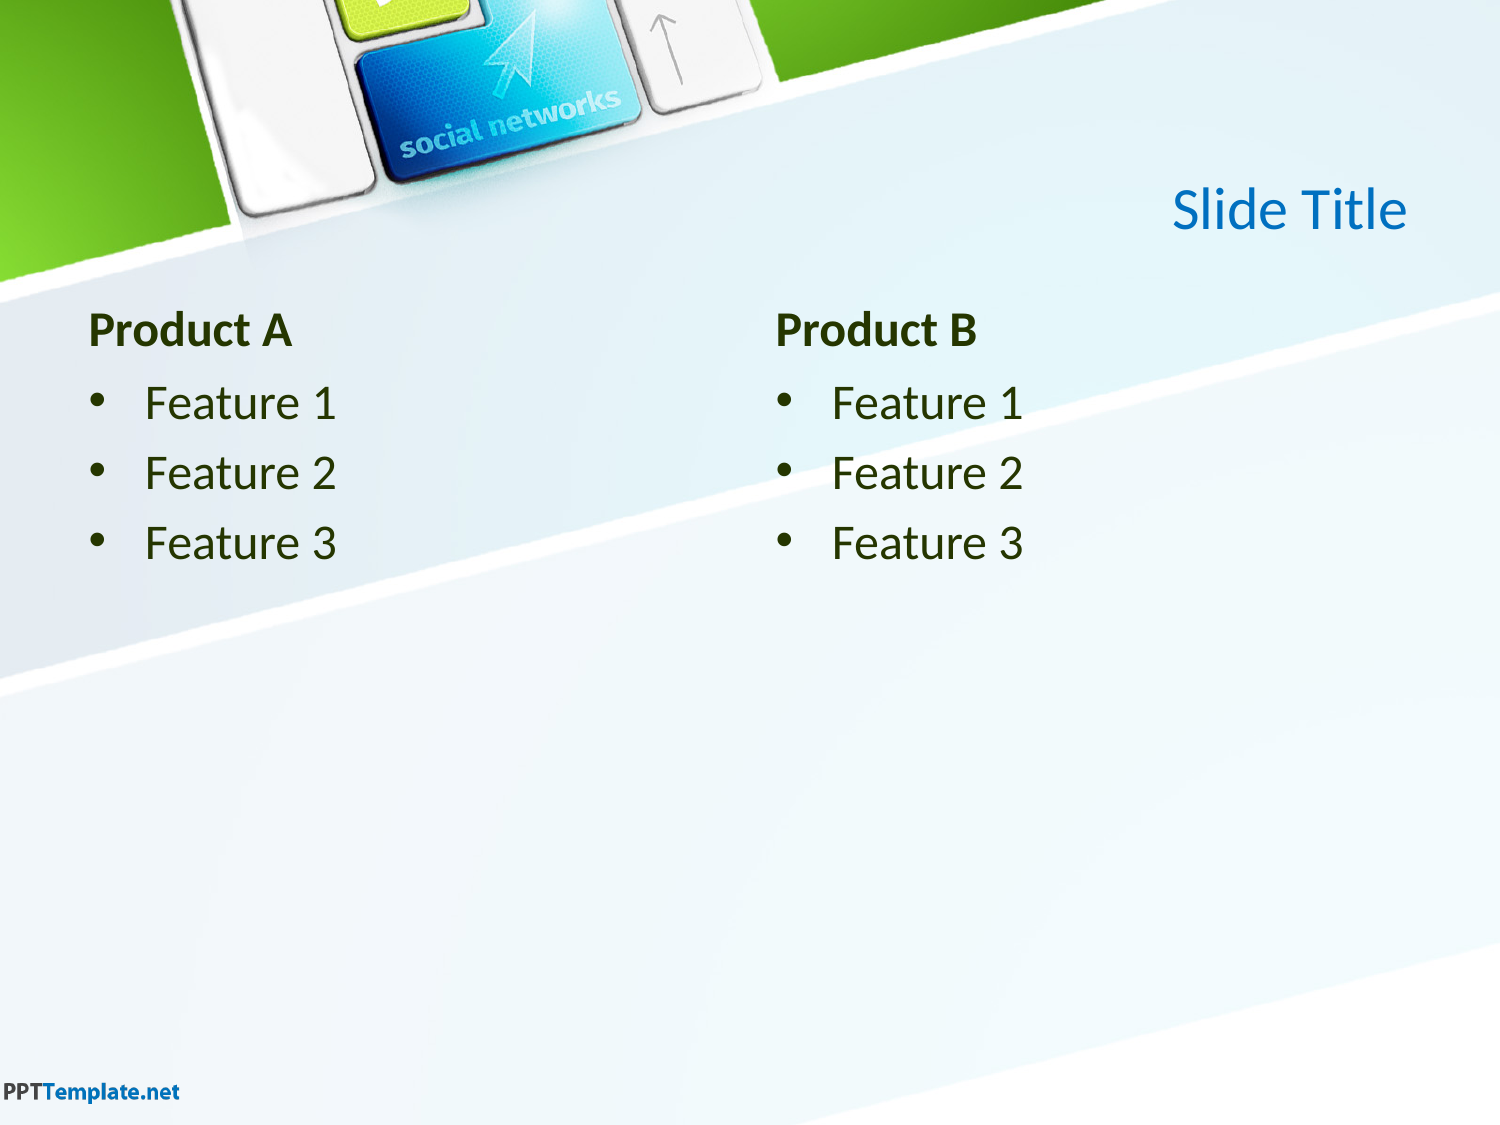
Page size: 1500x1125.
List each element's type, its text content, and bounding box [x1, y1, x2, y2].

title Slide Title [73, 161, 1424, 249]
list Feature 1 Feature 2 Feature 3 [73, 362, 737, 860]
list Product A [73, 258, 737, 362]
list Product B [760, 258, 1424, 362]
list Feature 1 Feature 2 Feature 3 [760, 362, 1424, 860]
picture [0, 0, 1500, 1125]
